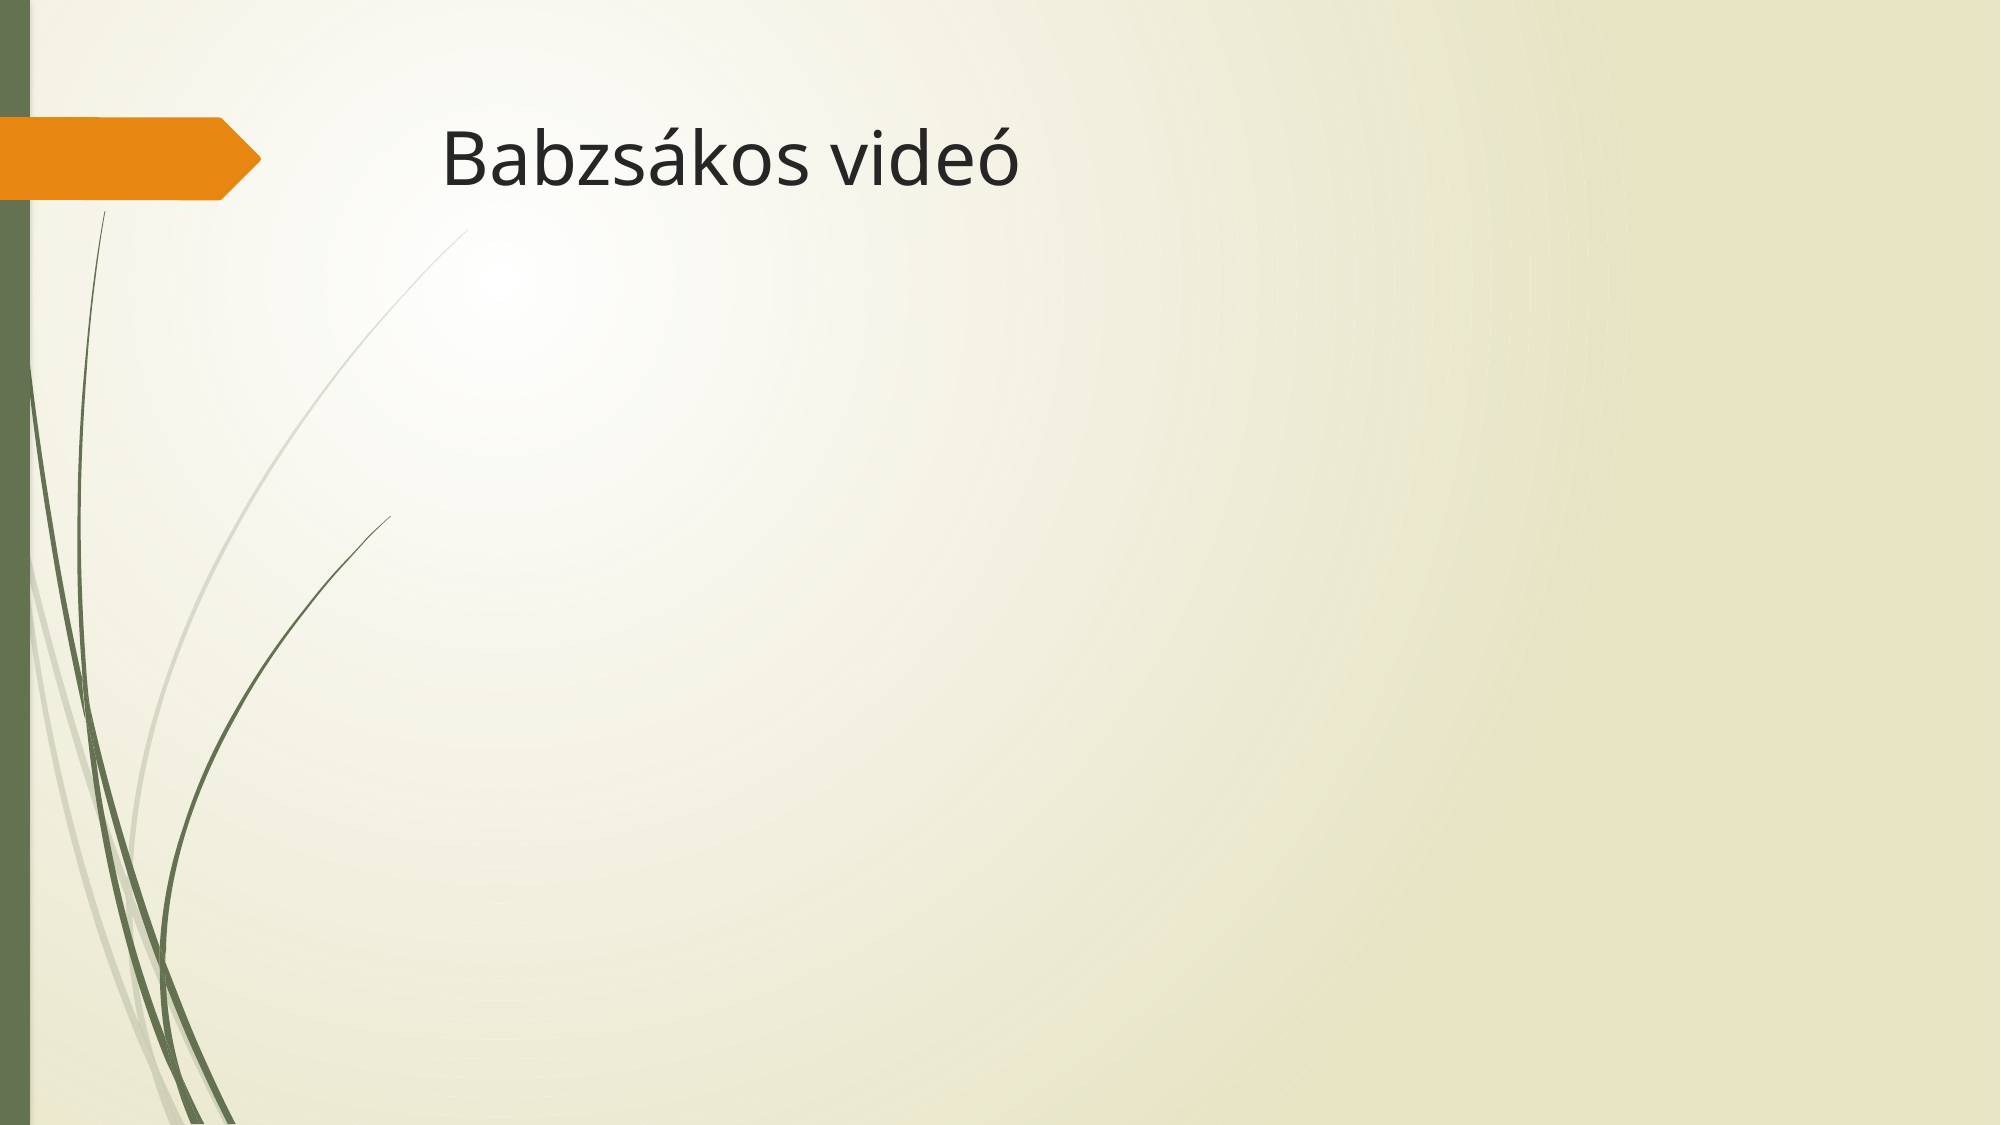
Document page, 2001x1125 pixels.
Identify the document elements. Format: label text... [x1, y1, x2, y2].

title Babzsákos videó [425, 102, 1888, 313]
